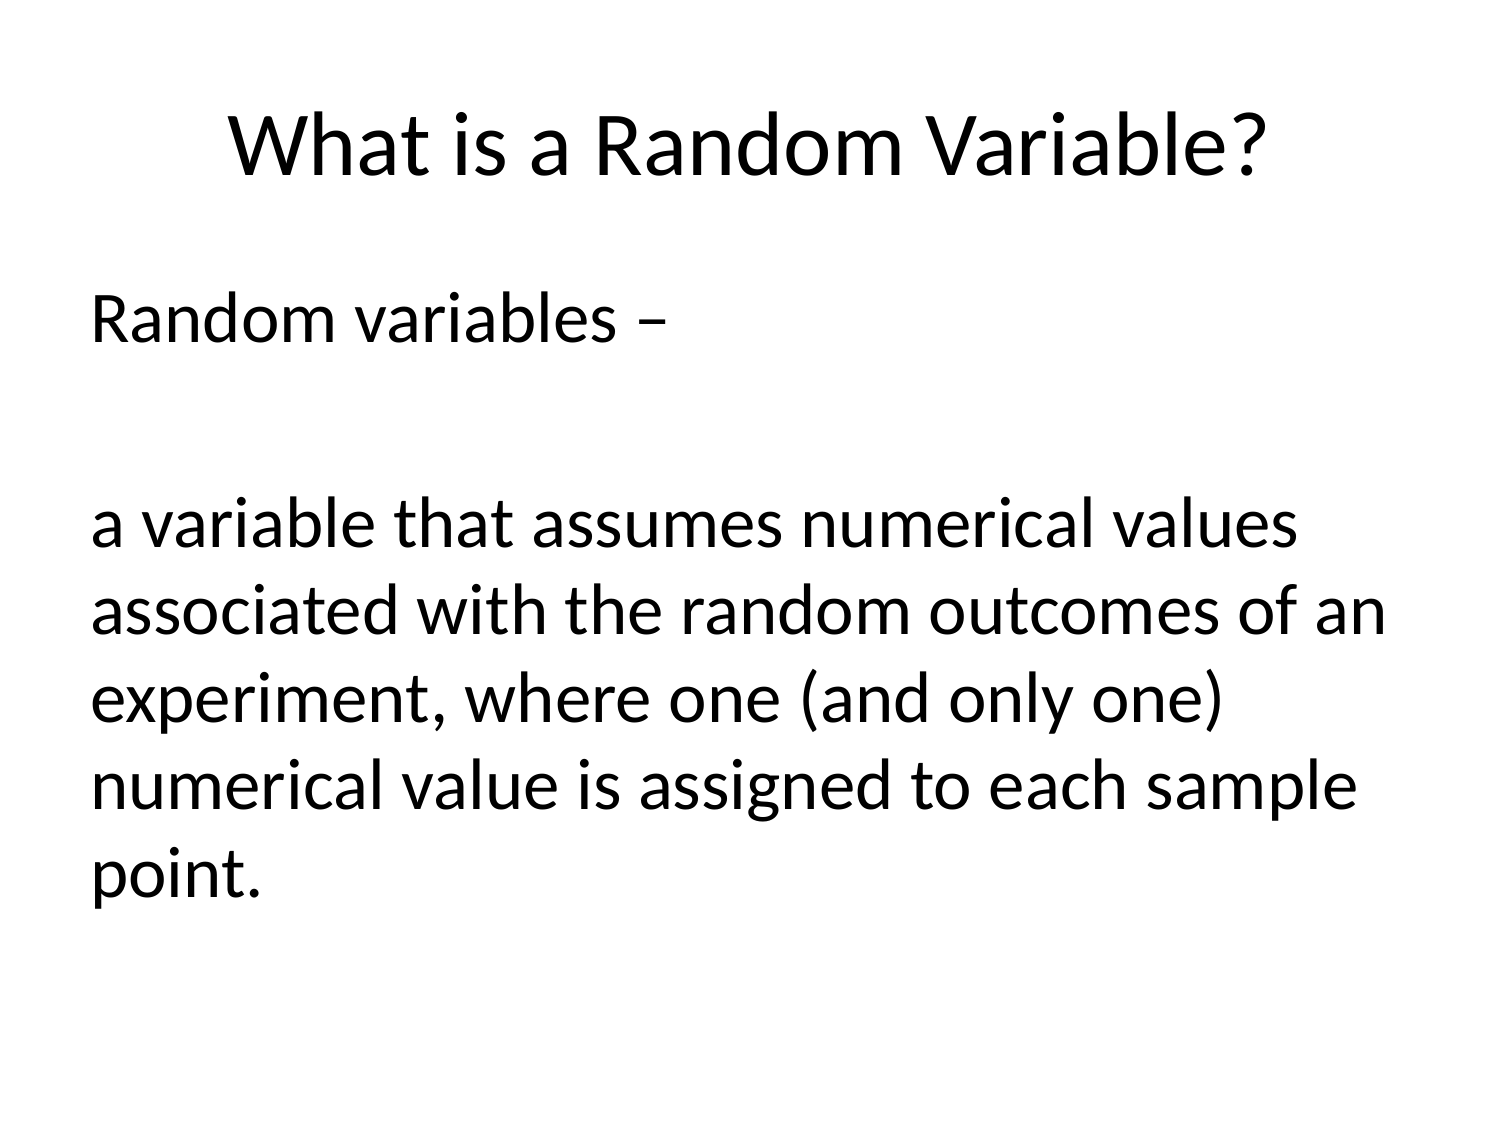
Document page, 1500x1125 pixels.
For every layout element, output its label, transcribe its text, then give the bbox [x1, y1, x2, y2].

title What is a Random Variable? [75, 45, 1425, 233]
list Random variables – a variable that assumes numerical values associated with the random outcomes of an experiment, where one (and only one) numerical value is assigned to each sample point. [75, 262, 1425, 1005]
